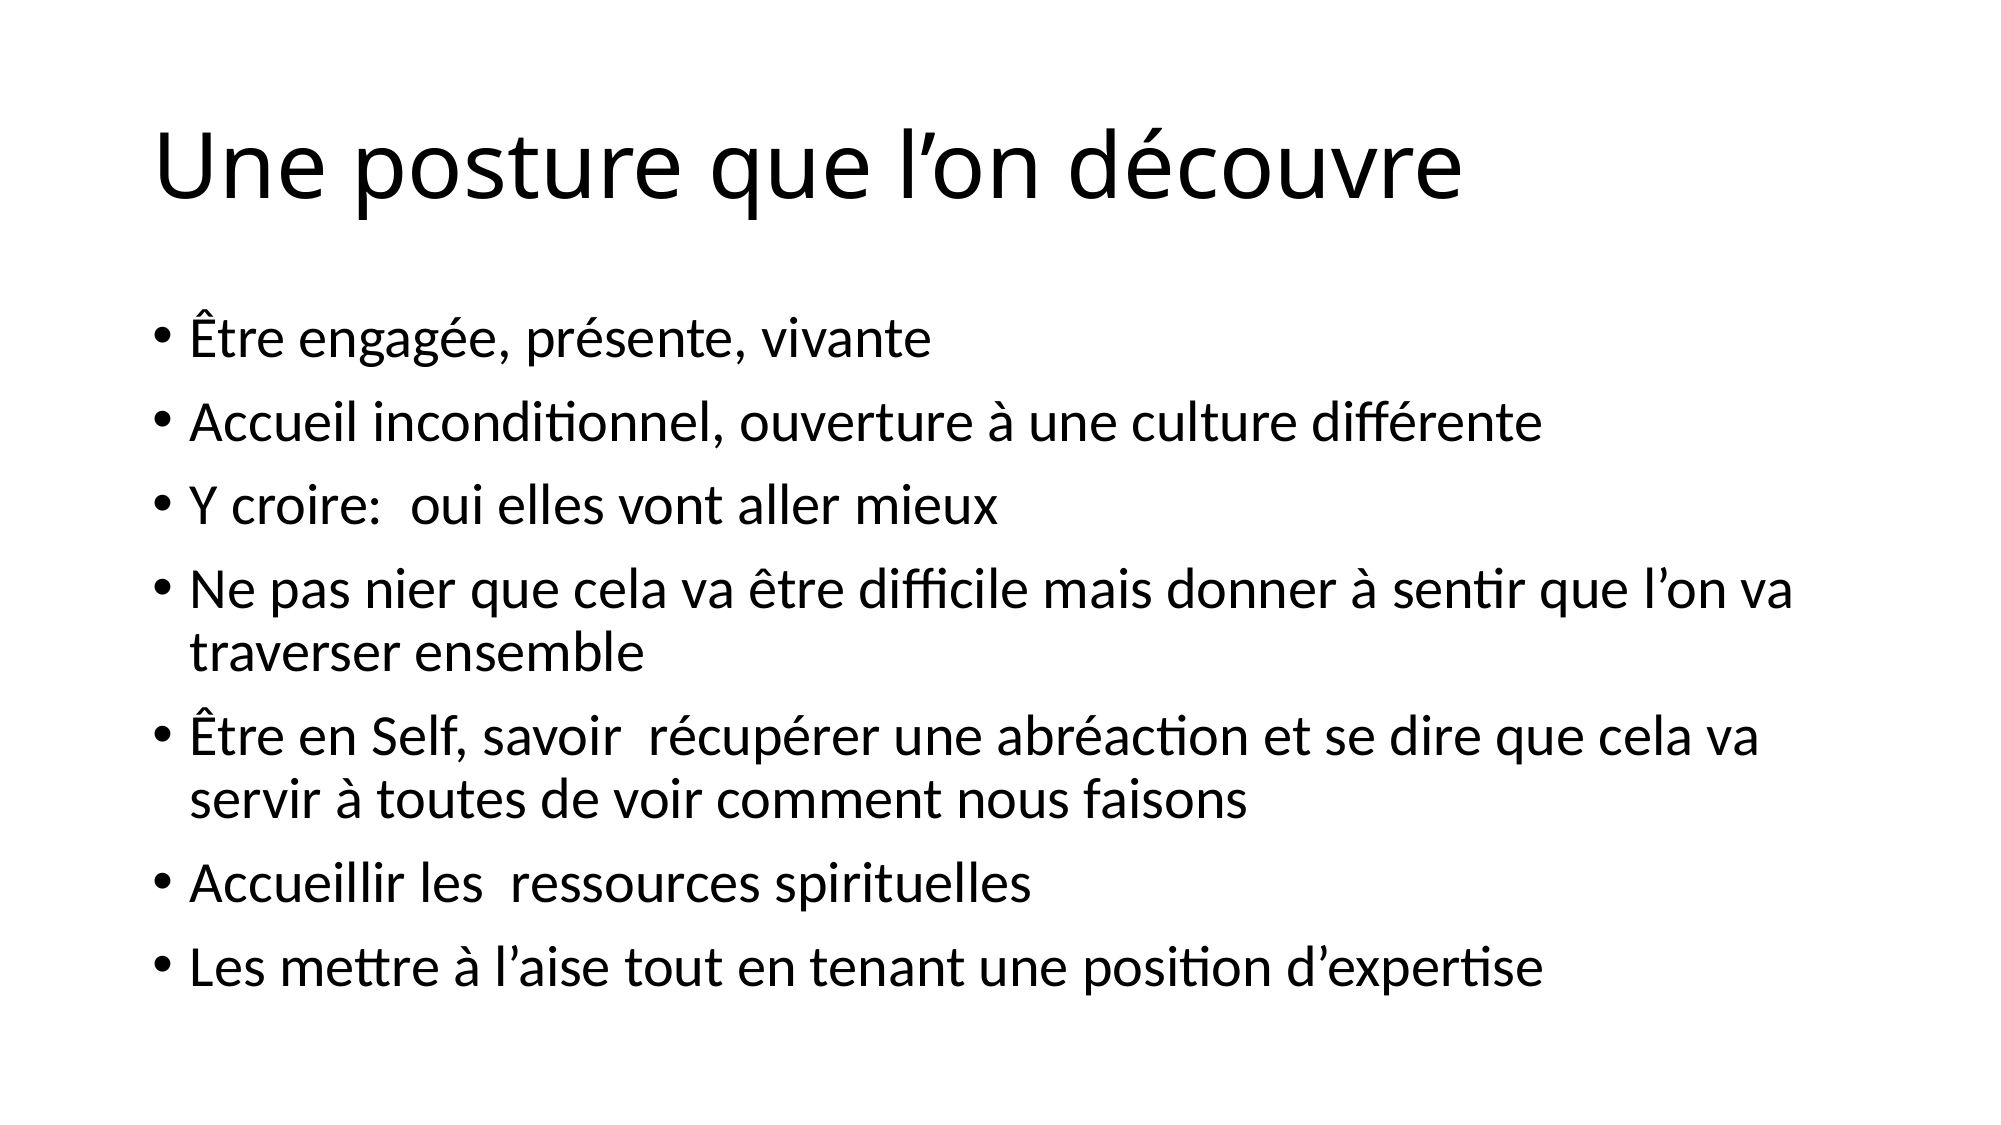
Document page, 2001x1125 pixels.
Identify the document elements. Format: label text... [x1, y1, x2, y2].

list Être engagée, présente, vivante Accueil inconditionnel, ouverture à une culture différente Y croire: oui elles vont aller mieux Ne pas nier que cela va être difficile mais donner à sentir que l’on va traverser ensemble Être en Self, savoir récupérer une abréaction et se dire que cela va servir à toutes de voir comment nous faisons Accueillir les ressources spirituelles Les mettre à l’aise tout en tenant une position d’expertise [137, 299, 1863, 1014]
title Une posture que l’on découvre [137, 59, 1863, 278]
